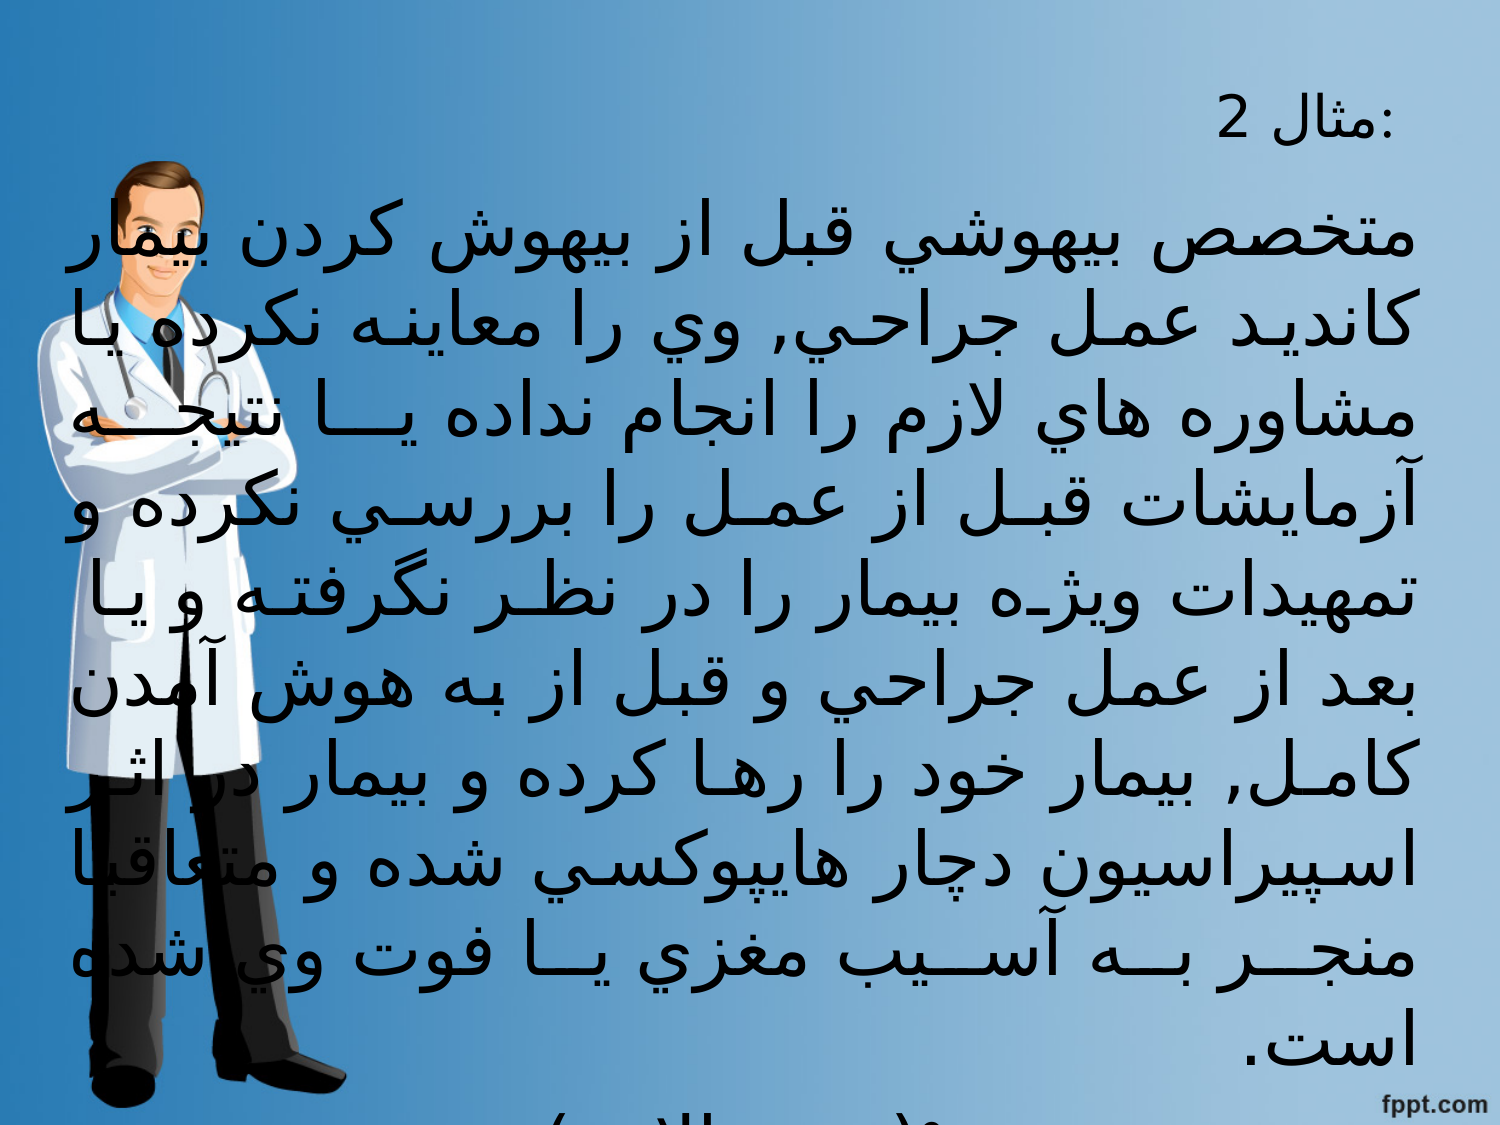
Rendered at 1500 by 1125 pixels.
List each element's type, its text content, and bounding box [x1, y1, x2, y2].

subtitle متخصص بيهوشي قبل از بيهوش كردن بيمار كانديد عمل جراحي, وي را معاينه نكرده يا مشاوره هاي لازم را انجام نداده يا نتيجه آزمايشات قبل از عمل را بررسي نكرده و تمهيدات ويژه بيمار را در نظر نگرفته و يا بعد از عمل جراحي و قبل از به هوش آمدن كامل, بيمار خود را رها كرده و بيمار در اثر اسپيراسيون دچار هايپوكسي شده و متعاقبا منجر به آسيب مغزي يا فوت وي شده است. (بي مبالاتي) [53, 172, 1436, 1059]
picture [0, 0, 1500, 1125]
title مثال 2: [135, 66, 1411, 161]
